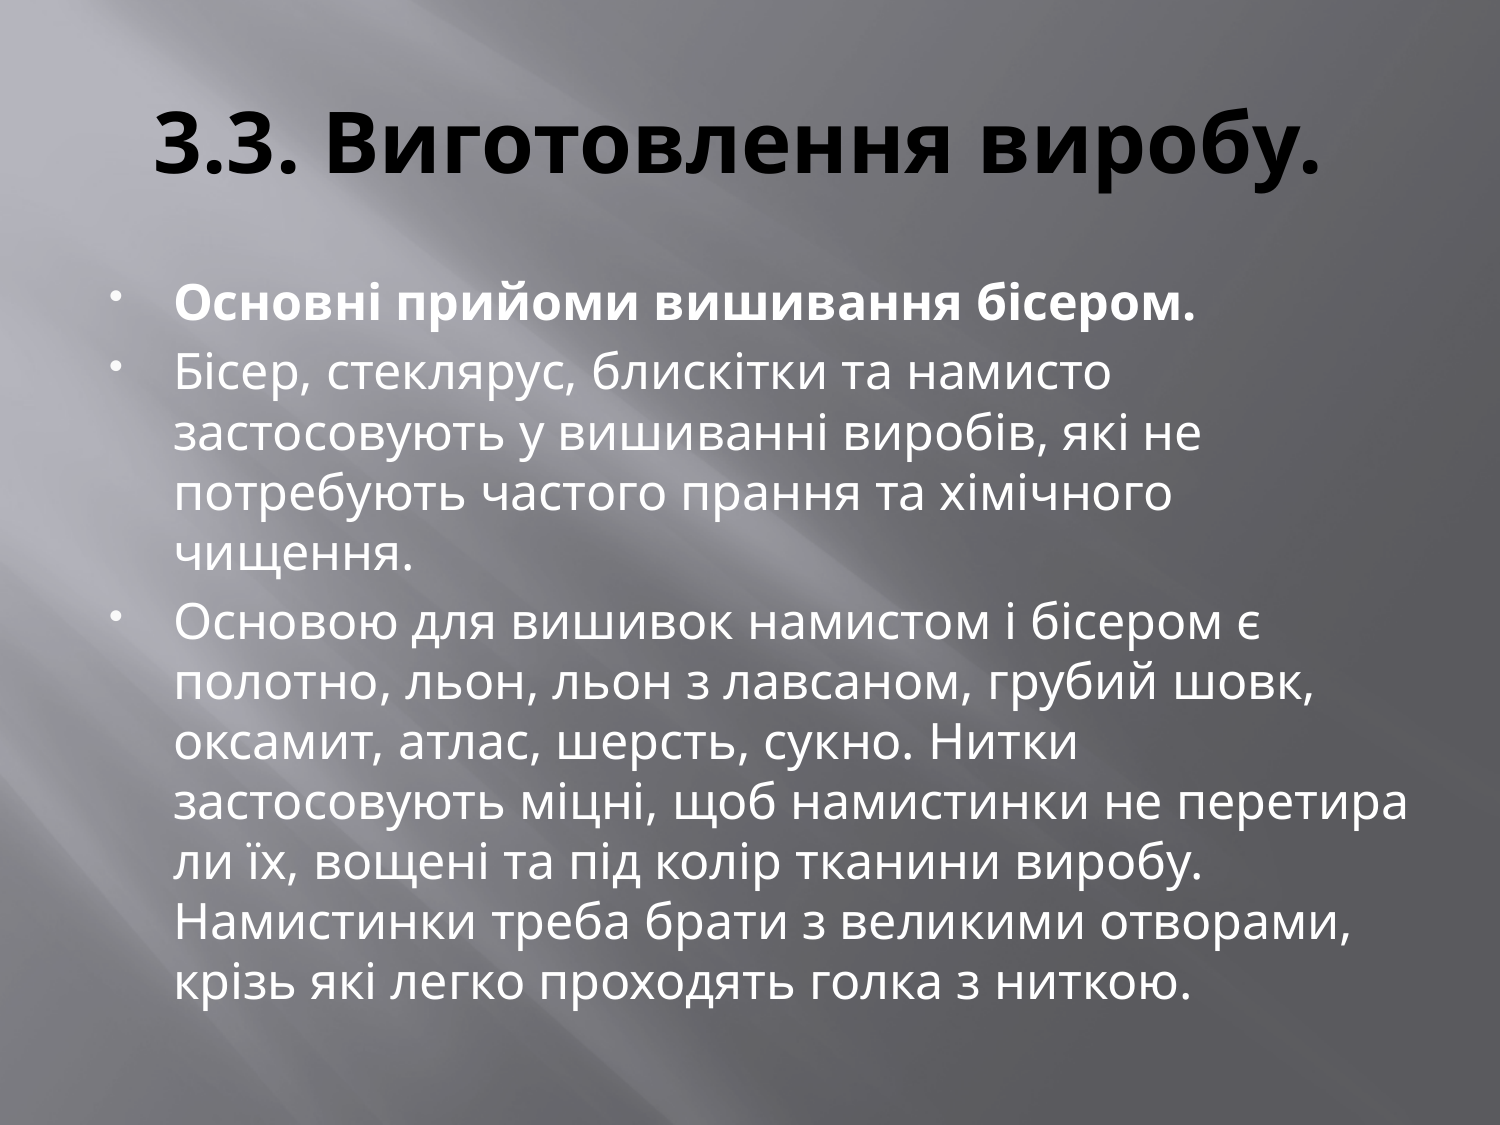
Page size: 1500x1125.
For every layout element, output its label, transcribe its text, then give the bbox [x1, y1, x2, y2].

list Основні прийоми вишивання бісером. Бісер, стеклярус, блискітки та намисто застосовують у виши­ванні виробів, які не потребують частого прання та хімічного чищення. Основою для вишивок намистом і бісером є полотно, льон, льон з лавсаном, грубий шовк, оксамит, атлас, шерсть, сук­но. Нитки застосовують міцні, щоб намистинки не перетира­ли їх, вощені та під колір тканини виробу. Намистинки треба брати з великими отворами, крізь які легко проходять голка з ниткою. [75, 262, 1425, 1035]
title 3.3. Виготовлення виробу. [75, 45, 1425, 233]
